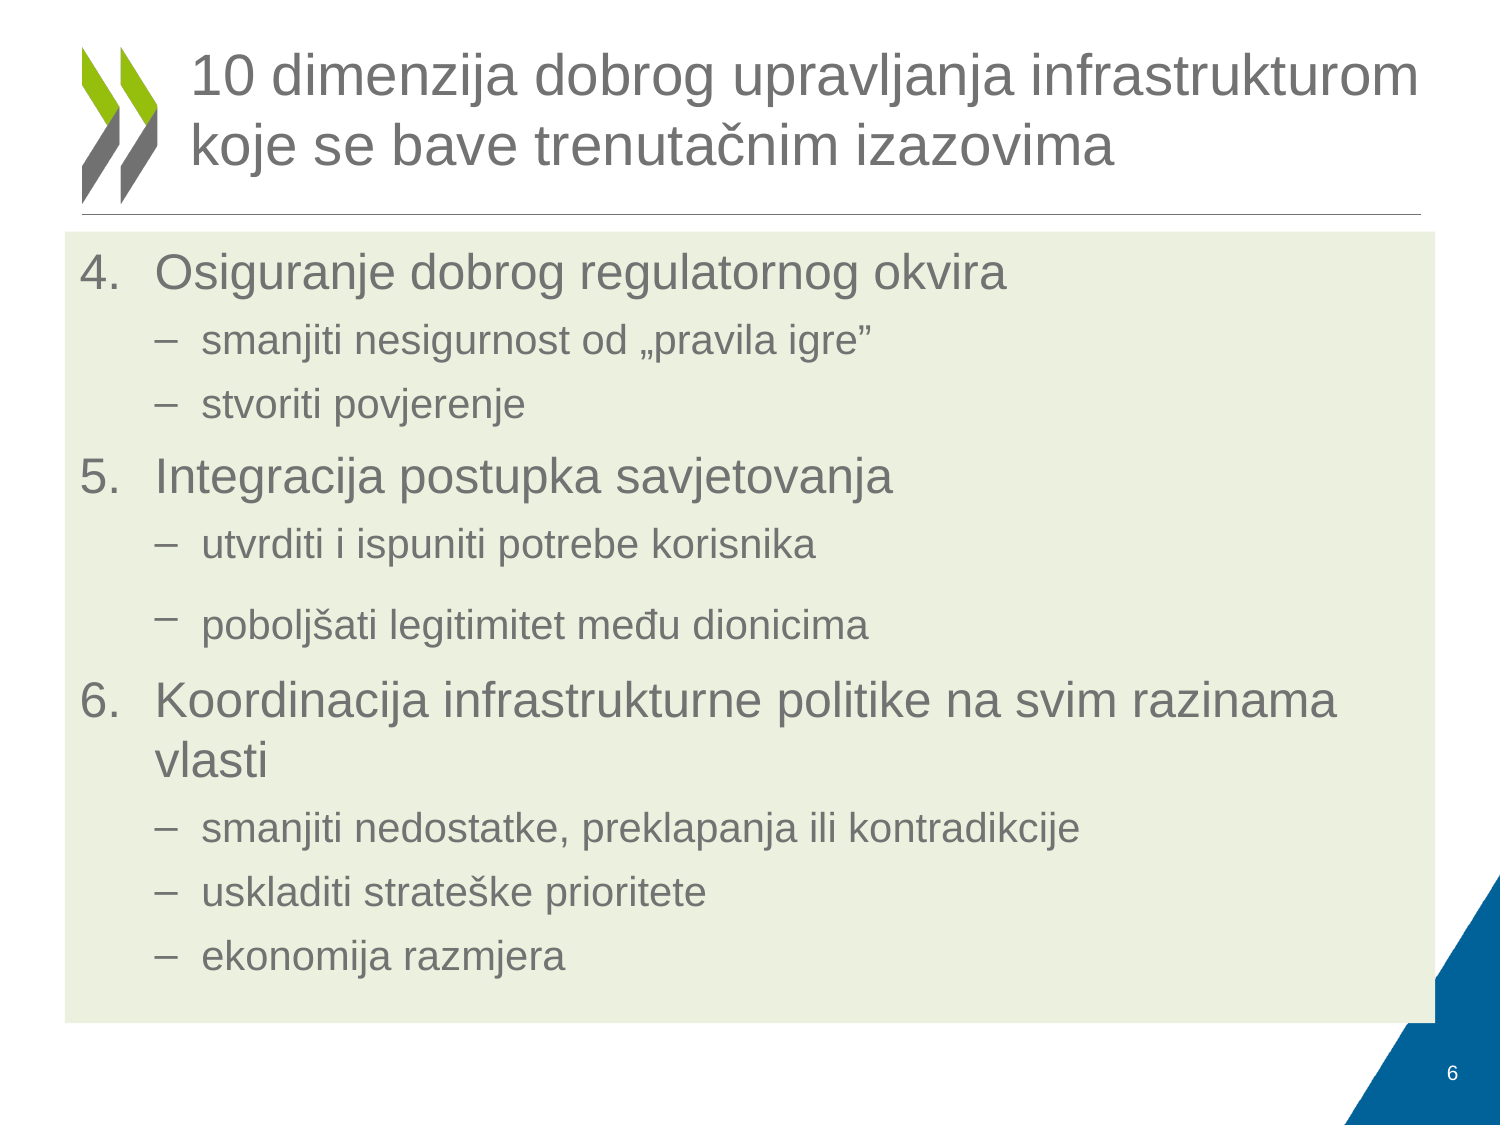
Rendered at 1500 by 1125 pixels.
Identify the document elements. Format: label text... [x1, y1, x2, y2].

list Osiguranje dobrog regulatornog okvira smanjiti nesigurnost od „pravila igre” stvoriti povjerenje Integracija postupka savjetovanja utvrditi i ispuniti potrebe korisnika poboljšati legitimitet među dionicima Koordinacija infrastrukturne politike na svim razinama vlasti smanjiti nedostatke, preklapanja ili kontradikcije uskladiti strateške prioritete ekonomija razmjera [64, 231, 1436, 1024]
title 10 dimenzija dobrog upravljanja infrastrukturom koje se bave trenutačnim izazovima [175, 30, 1499, 184]
picture [1344, 874, 1500, 1125]
slide_number 6 [1417, 1051, 1474, 1092]
